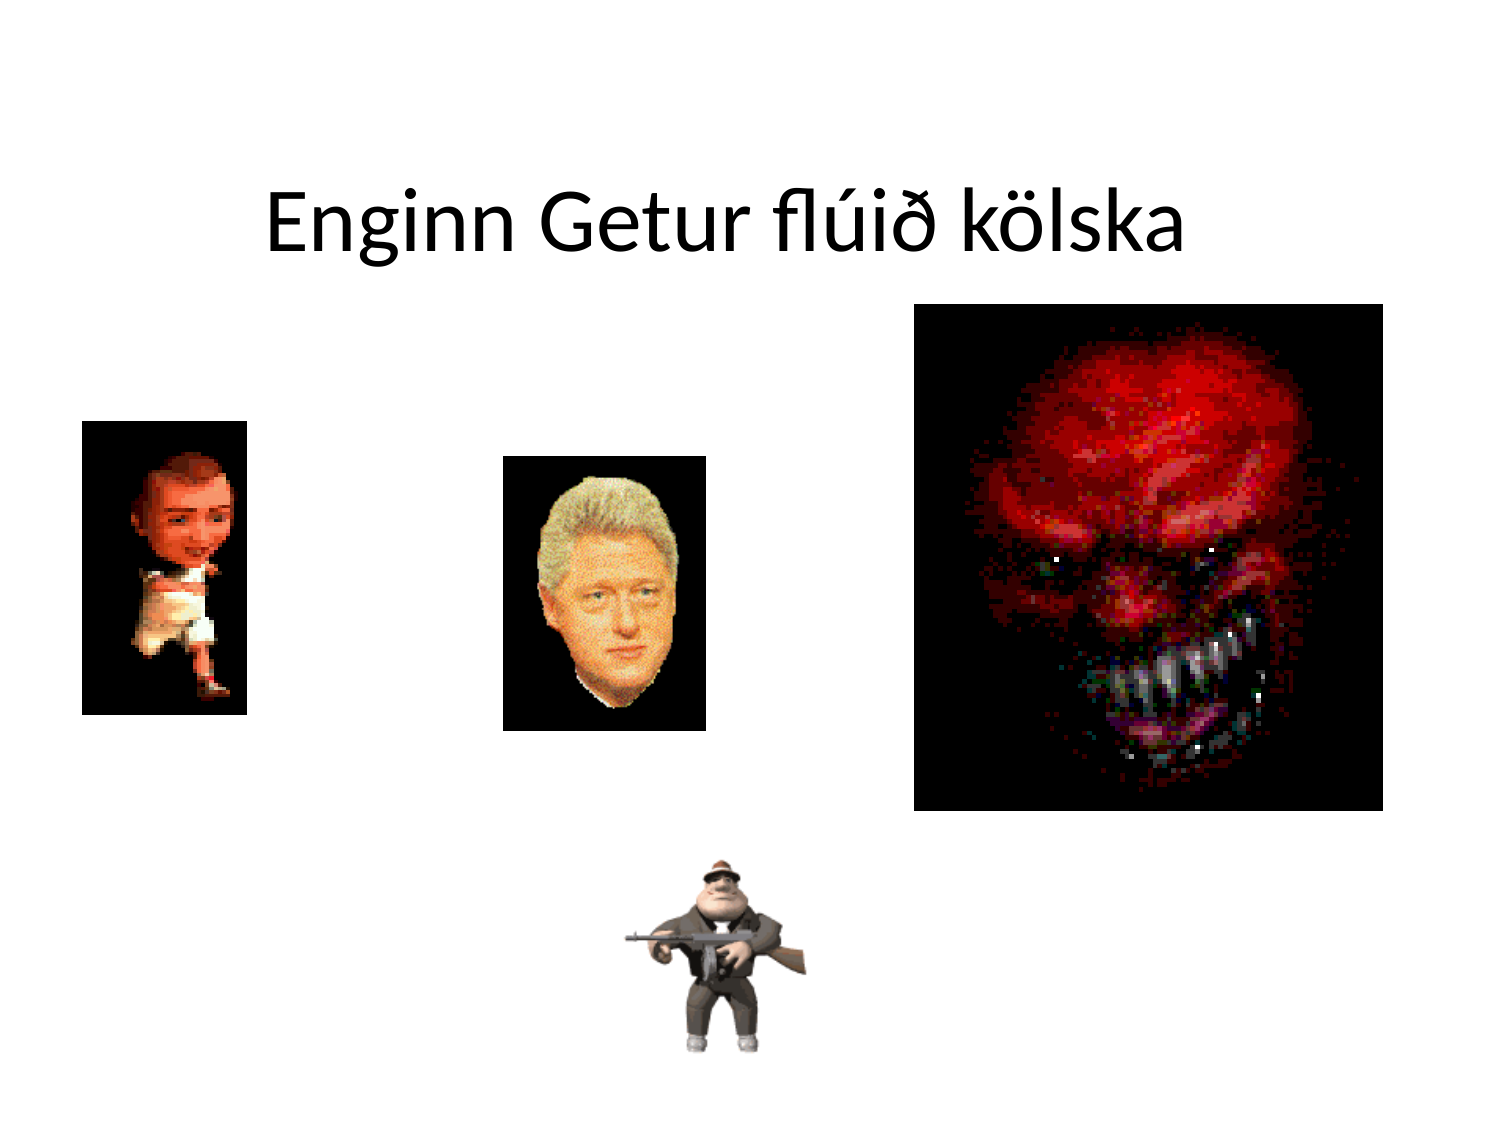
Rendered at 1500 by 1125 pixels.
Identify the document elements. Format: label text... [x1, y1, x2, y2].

text_box Enginn Getur flúið kölska [234, 152, 1219, 277]
picture [585, 843, 830, 1071]
picture [913, 304, 1383, 812]
picture [503, 456, 706, 731]
picture [81, 421, 247, 716]
